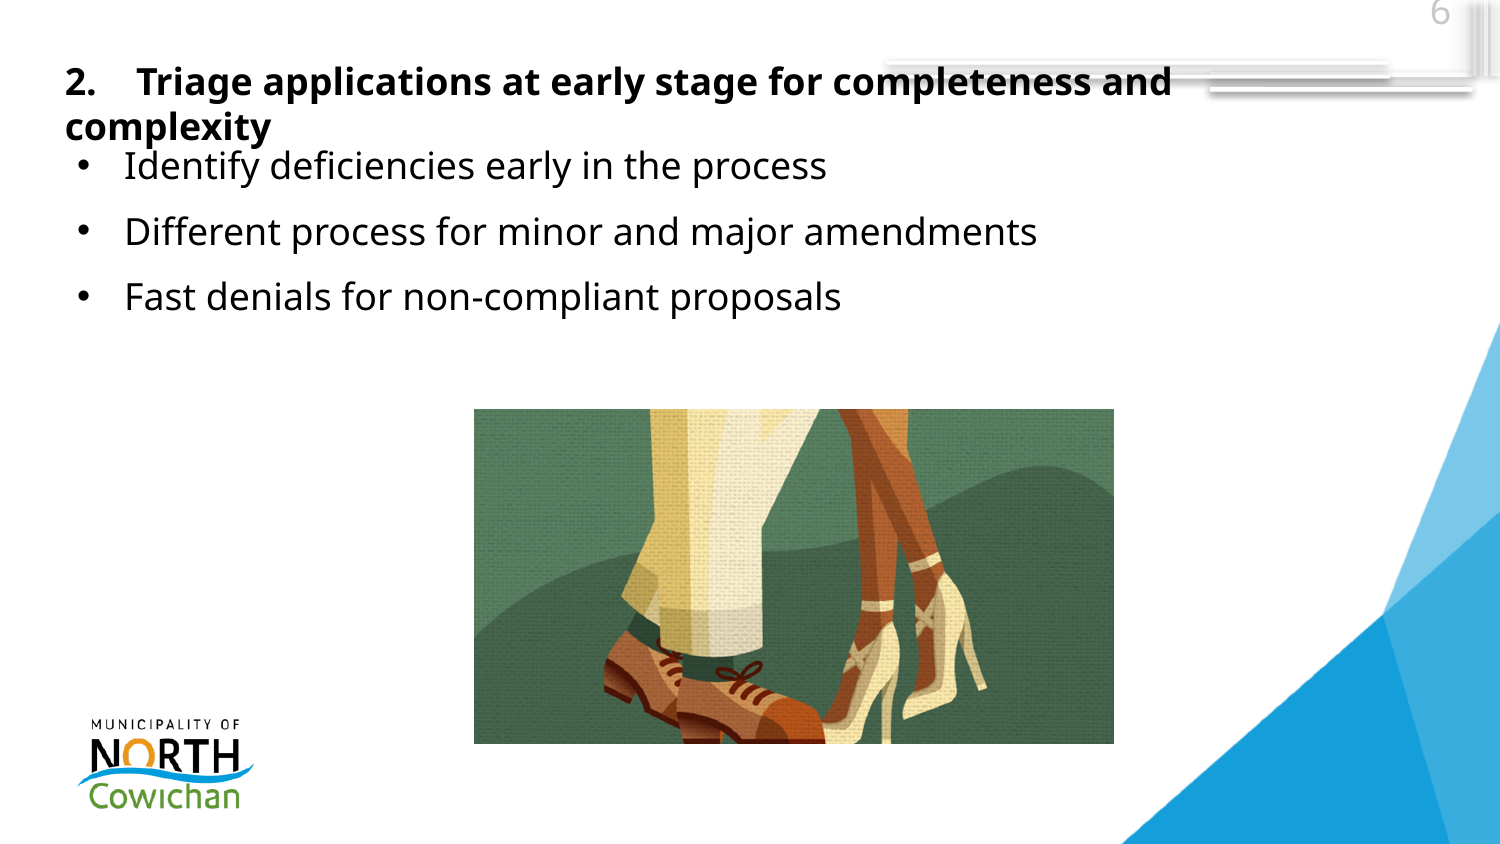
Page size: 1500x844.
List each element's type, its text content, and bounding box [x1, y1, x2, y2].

picture [75, 718, 255, 809]
picture [474, 322, 1500, 844]
slide_number 6 [1341, 0, 1466, 46]
text_box 2. Triage applications at early stage for completeness and complexity [50, 51, 1363, 156]
text_box Identify deficiencies early in the process Different process for minor and major amendments Fast denials for non-compliant proposals [62, 134, 1250, 326]
